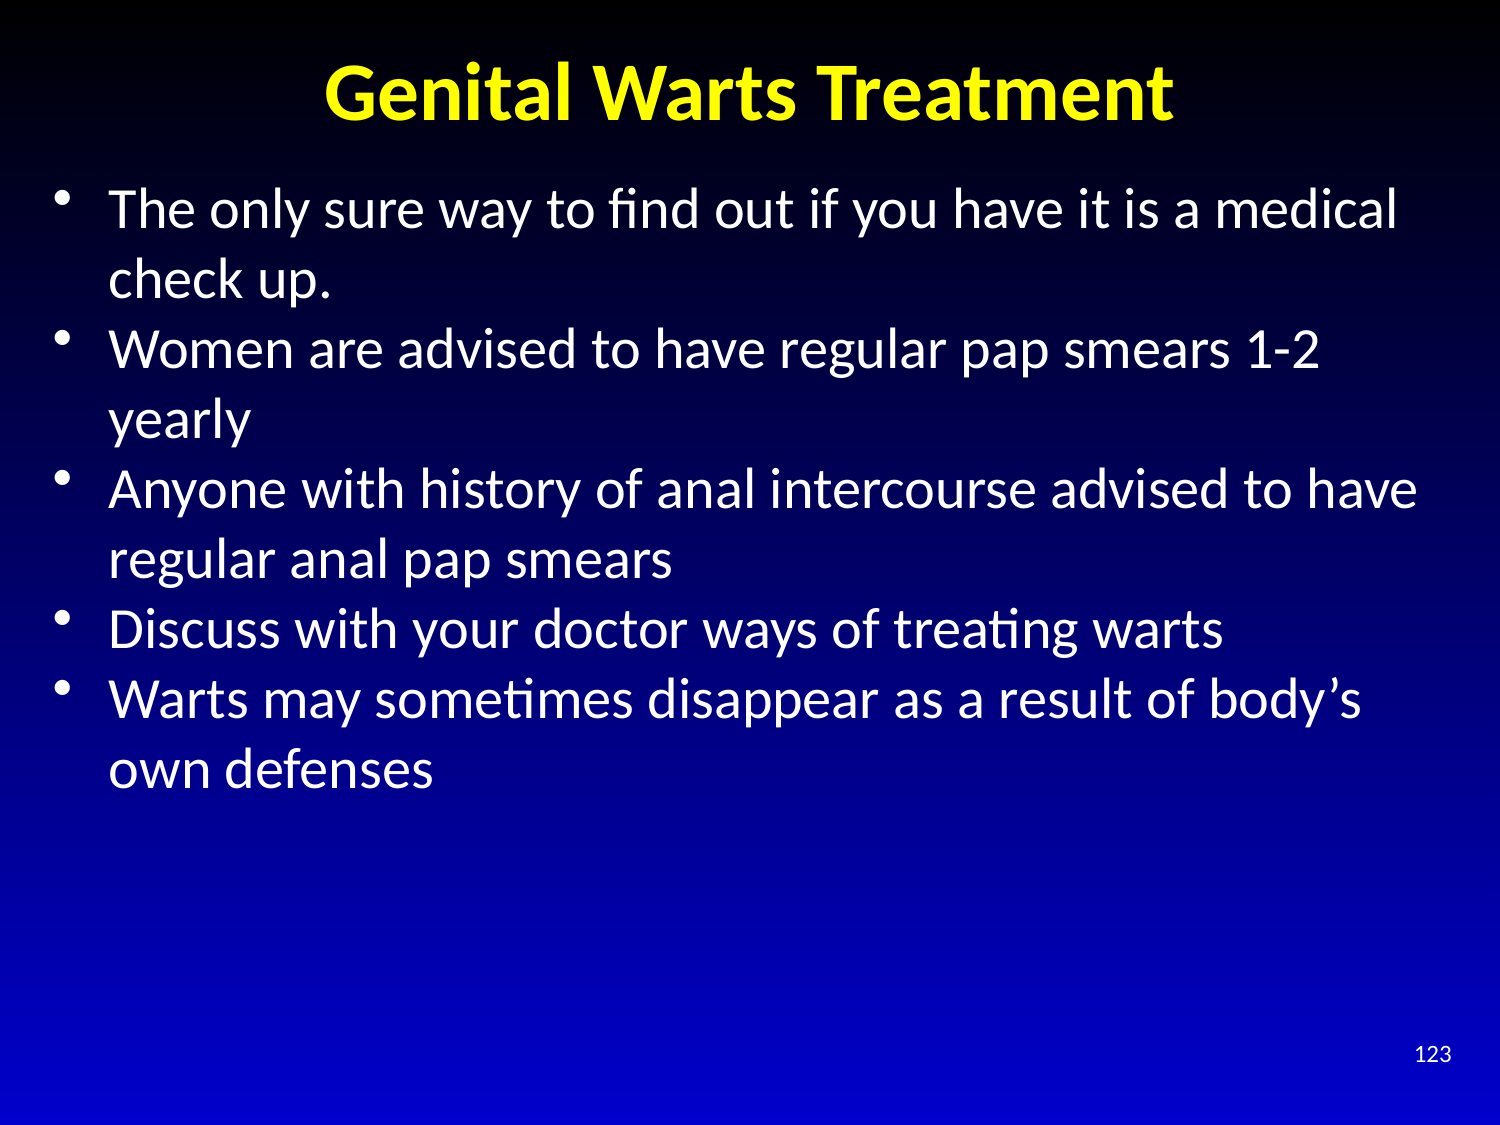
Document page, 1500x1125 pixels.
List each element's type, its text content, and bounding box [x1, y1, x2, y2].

list The only sure way to find out if you have it is a medical check up. Women are advised to have regular pap smears 1-2 yearly Anyone with history of anal intercourse advised to have regular anal pap smears Discuss with your doctor ways of treating warts Warts may sometimes disappear as a result of body’s own defenses [37, 162, 1463, 900]
slide_number 123 [1212, 1030, 1467, 1075]
title Genital Warts Treatment [37, 24, 1463, 150]
